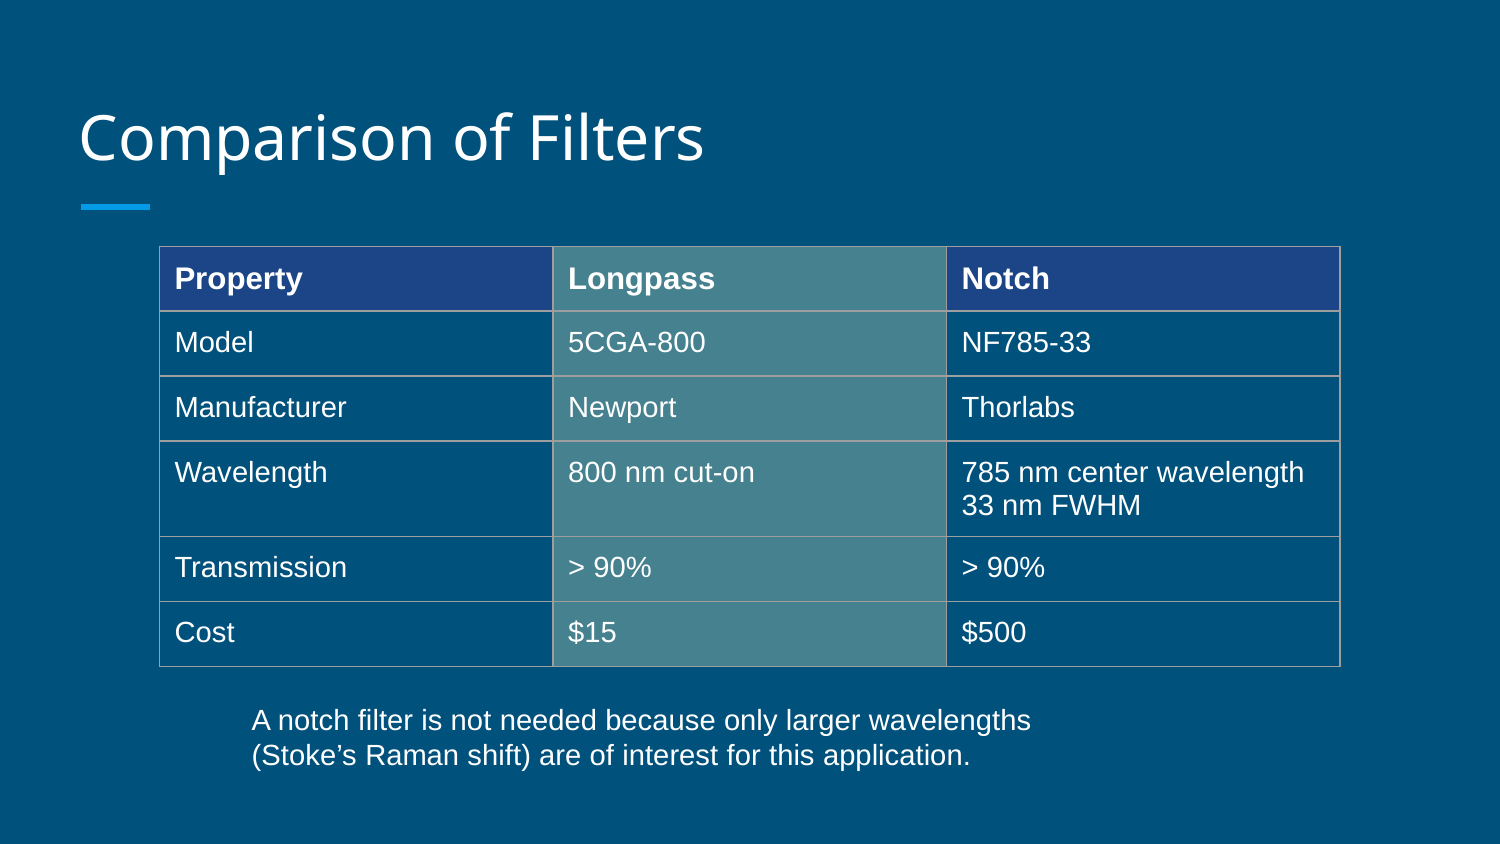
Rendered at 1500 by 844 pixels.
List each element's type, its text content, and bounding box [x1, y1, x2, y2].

table_cell 5CGA-800 [554, 312, 946, 375]
table_cell $15 [554, 602, 946, 666]
table_cell 800 nm cut-on [554, 442, 946, 536]
table_cell Cost [160, 602, 552, 666]
table_cell Model [160, 312, 552, 375]
title Comparison of Filters [63, 75, 1437, 188]
table_cell > 90% [947, 537, 1339, 601]
table_header Property [160, 247, 552, 310]
table_header Longpass [554, 247, 946, 310]
table_cell Transmission [160, 537, 552, 601]
table_cell NF785-33 [947, 312, 1339, 375]
table_cell Thorlabs [947, 377, 1339, 440]
table_cell Manufacturer [160, 377, 552, 440]
table_cell > 90% [554, 537, 946, 601]
table_cell Wavelength [160, 442, 552, 536]
text_box A notch filter is not needed because only larger wavelengths (Stoke’s Raman shift) are of interest for this application. [236, 686, 1145, 771]
table_cell 785 nm center wavelength 33 nm FWHM [947, 442, 1339, 536]
table_cell Newport [554, 377, 946, 440]
table_header Notch [947, 247, 1339, 310]
table_cell $500 [947, 602, 1339, 666]
